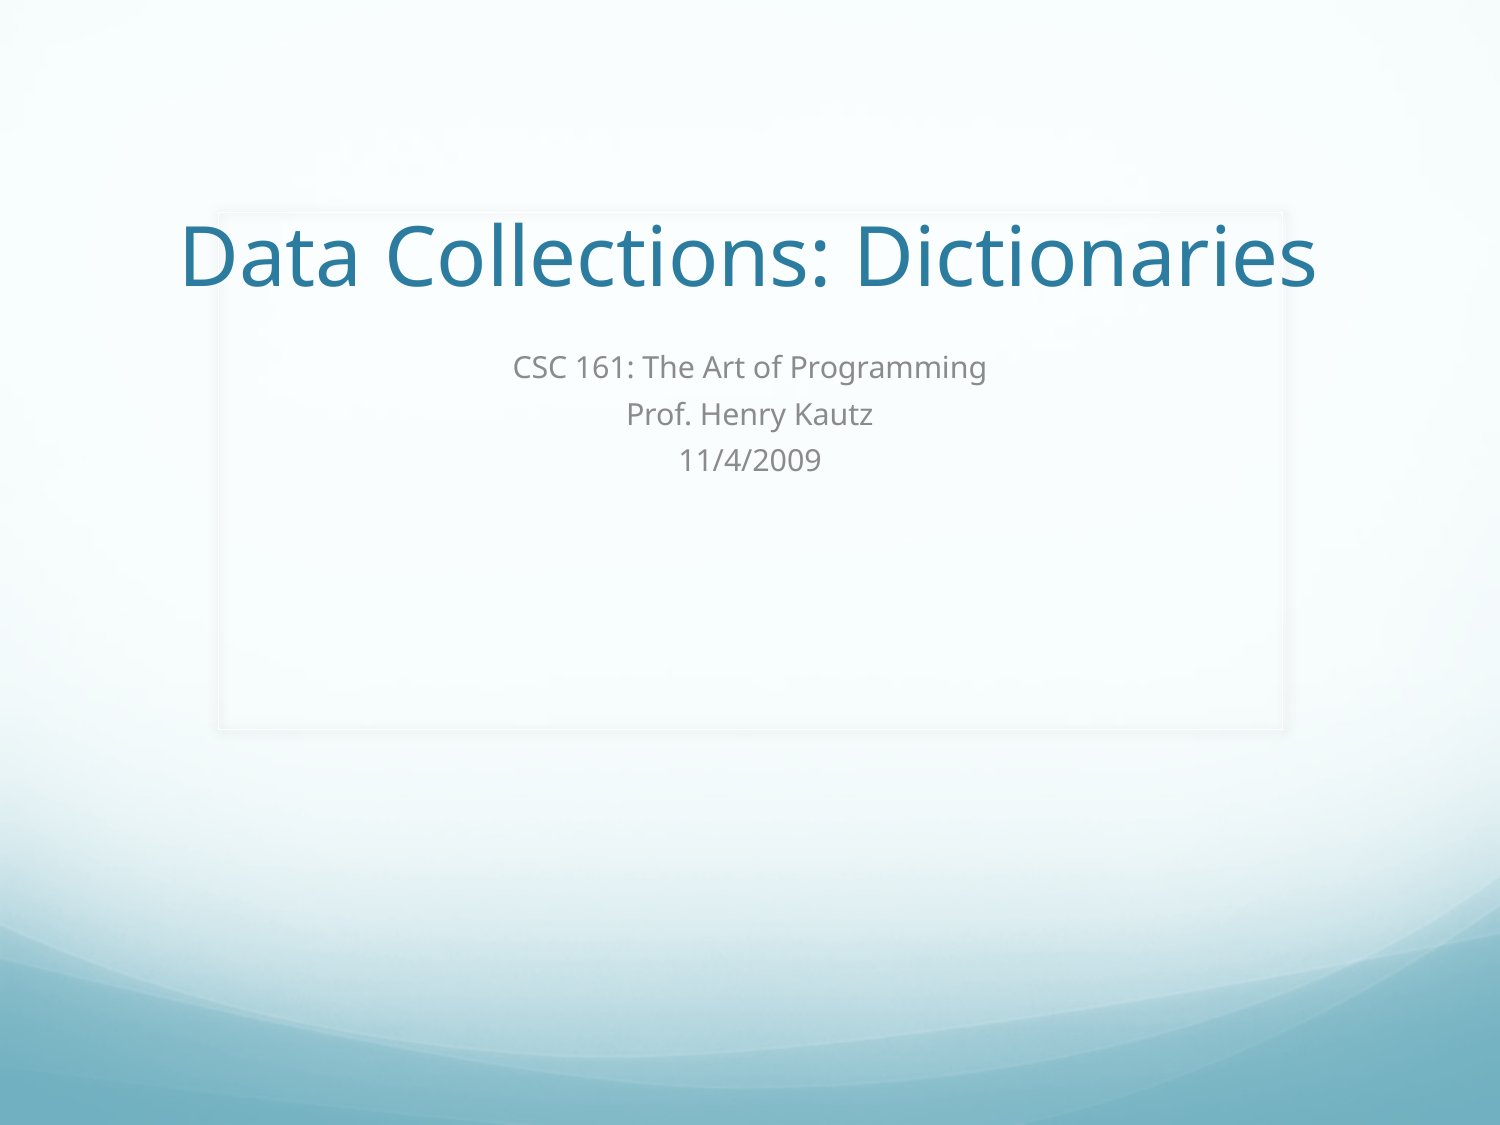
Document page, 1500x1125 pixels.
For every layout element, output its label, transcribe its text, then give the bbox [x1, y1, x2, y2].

title Data Collections: Dictionaries [129, 112, 1369, 396]
subtitle CSC 161: The Art of Programming Prof. Henry Kautz 11/4/2009 [217, 339, 1283, 490]
